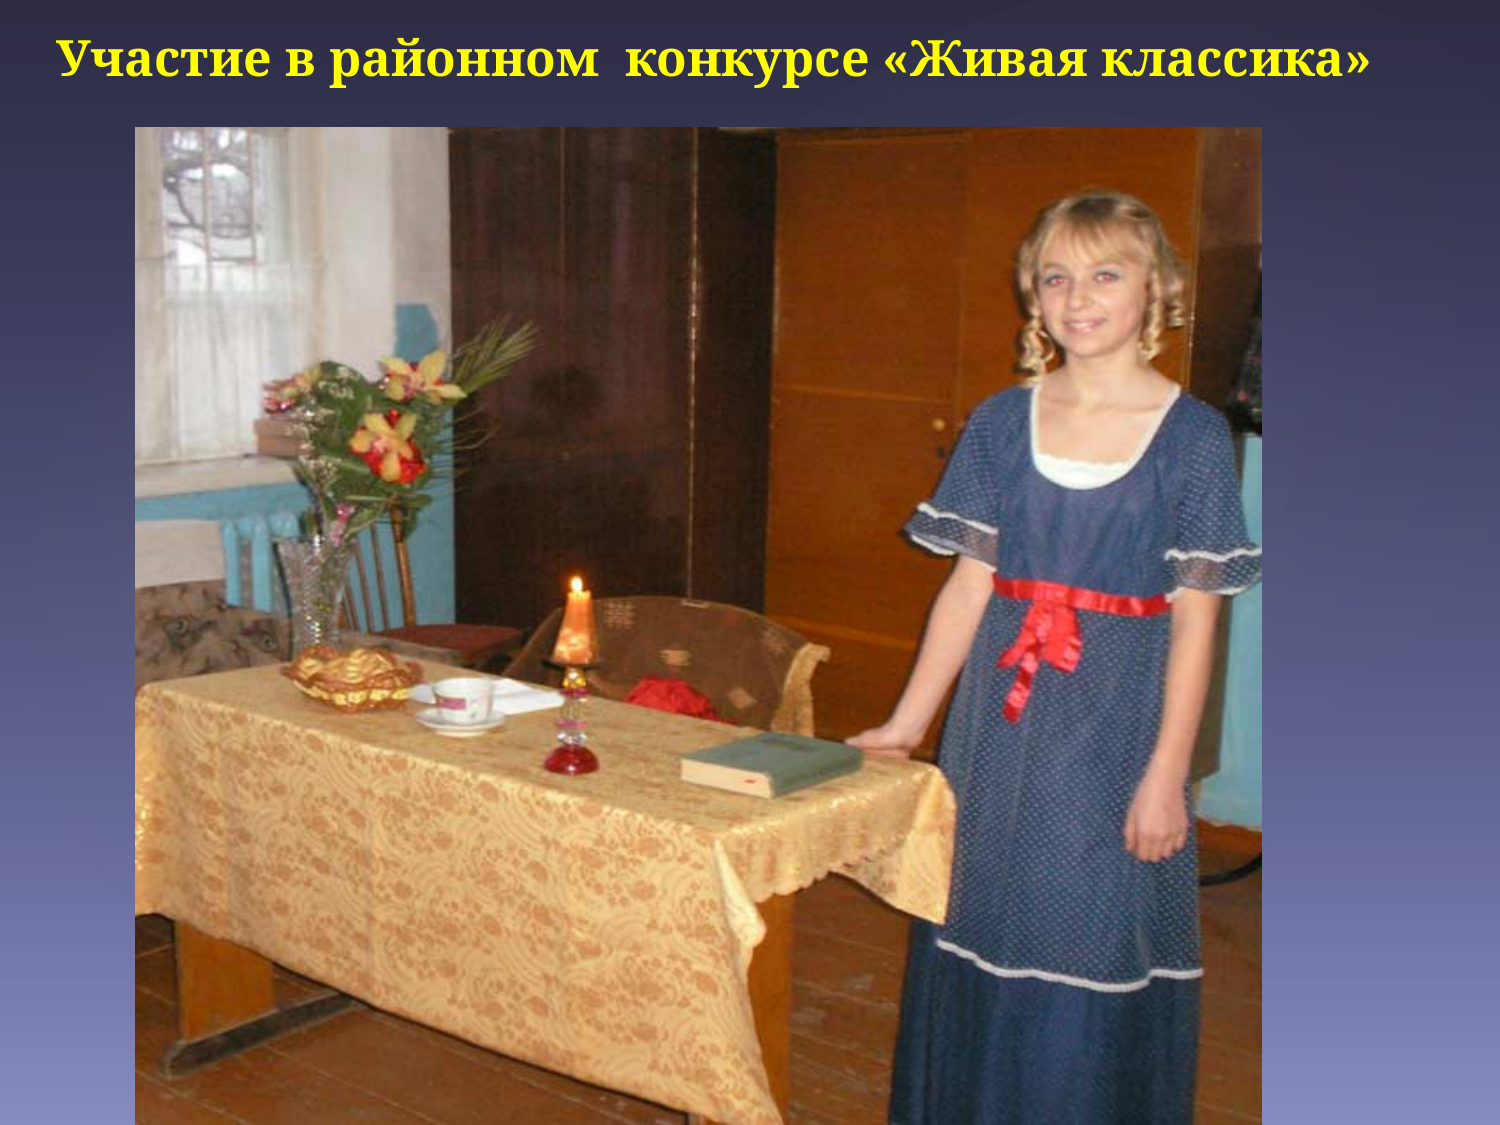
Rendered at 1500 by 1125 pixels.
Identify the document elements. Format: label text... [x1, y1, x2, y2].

picture [135, 126, 1263, 1125]
text_box Участие в районном конкурсе «Живая классика» [41, 19, 1483, 94]
